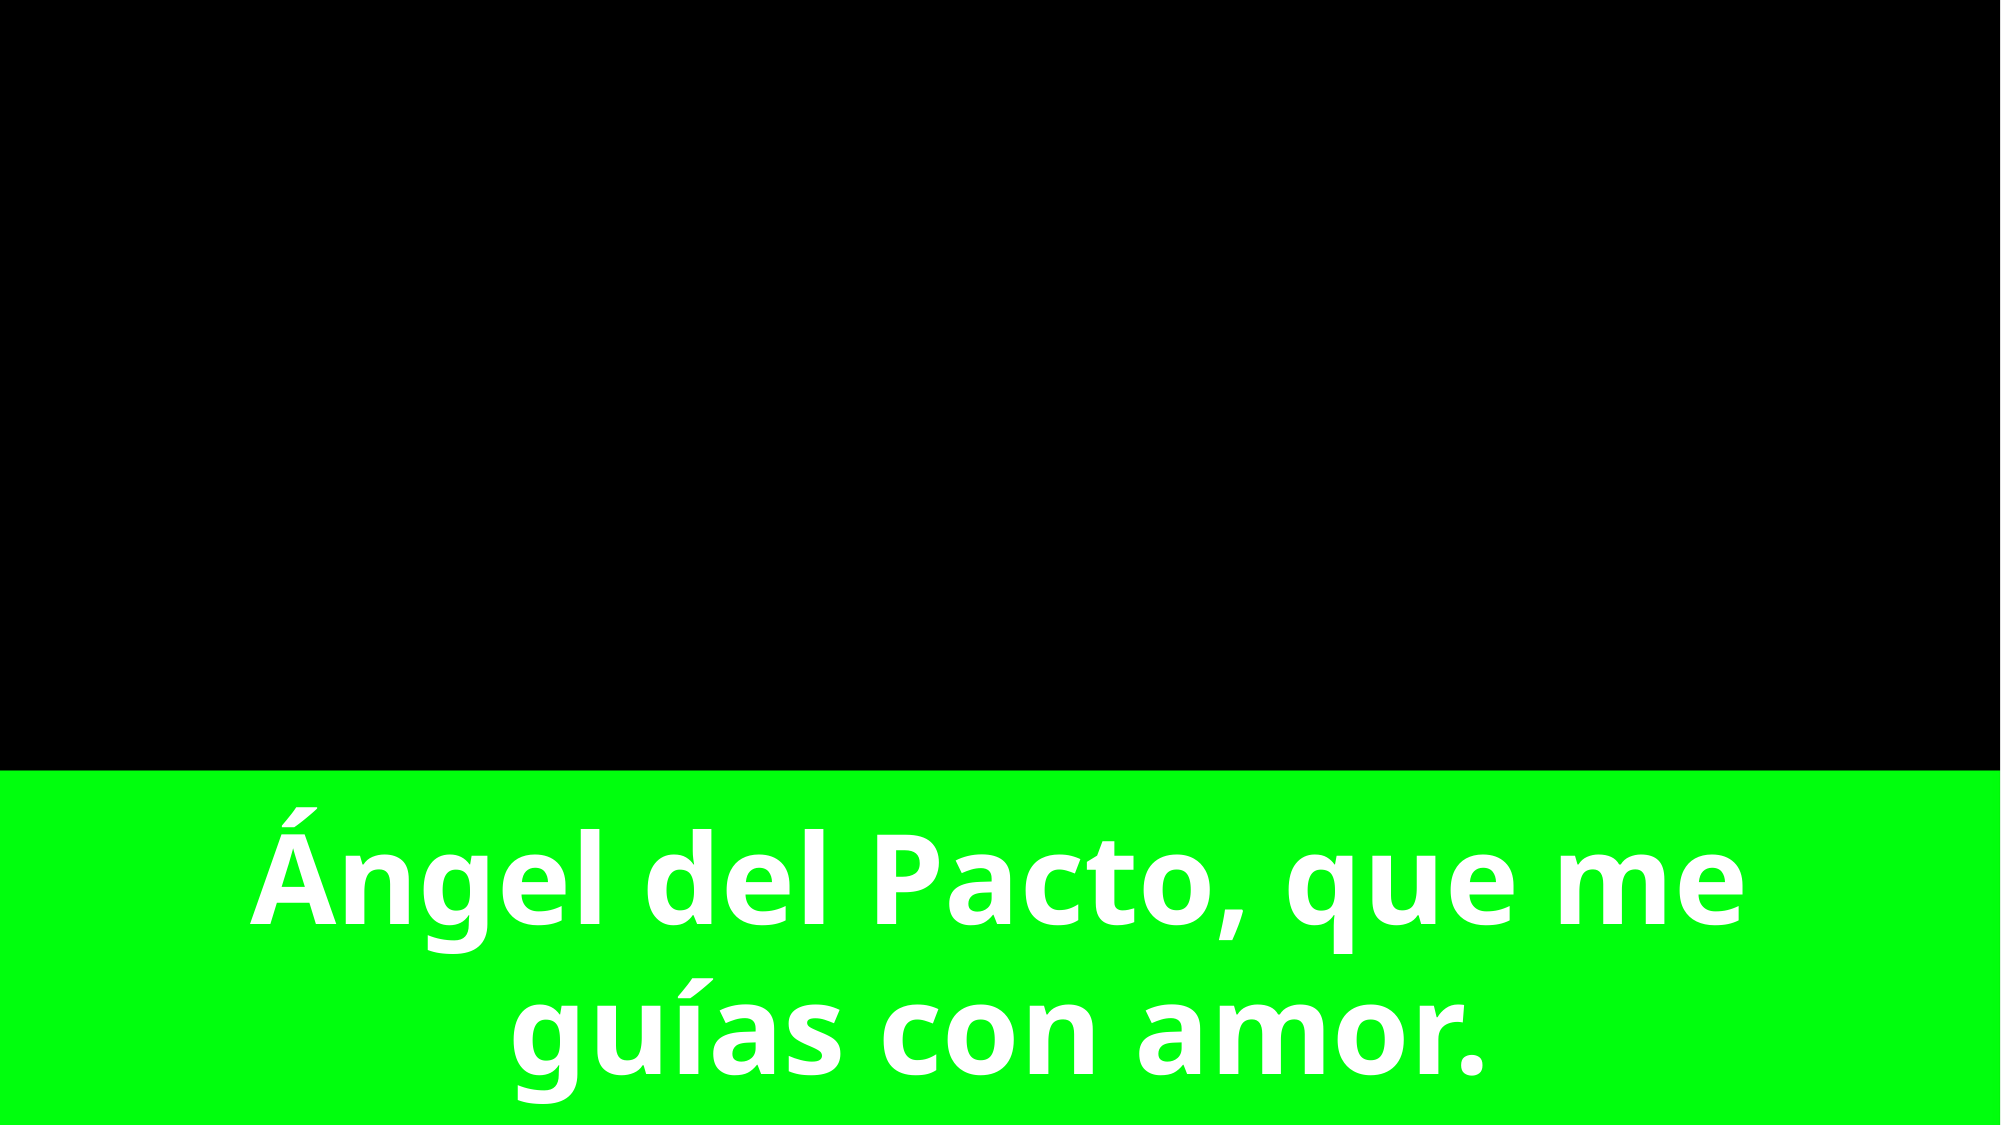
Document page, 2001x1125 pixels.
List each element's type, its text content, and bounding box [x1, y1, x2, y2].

text_box Ángel del Pacto, que me guías con amor. [75, 792, 1925, 1107]
picture [0, 0, 2001, 1125]
